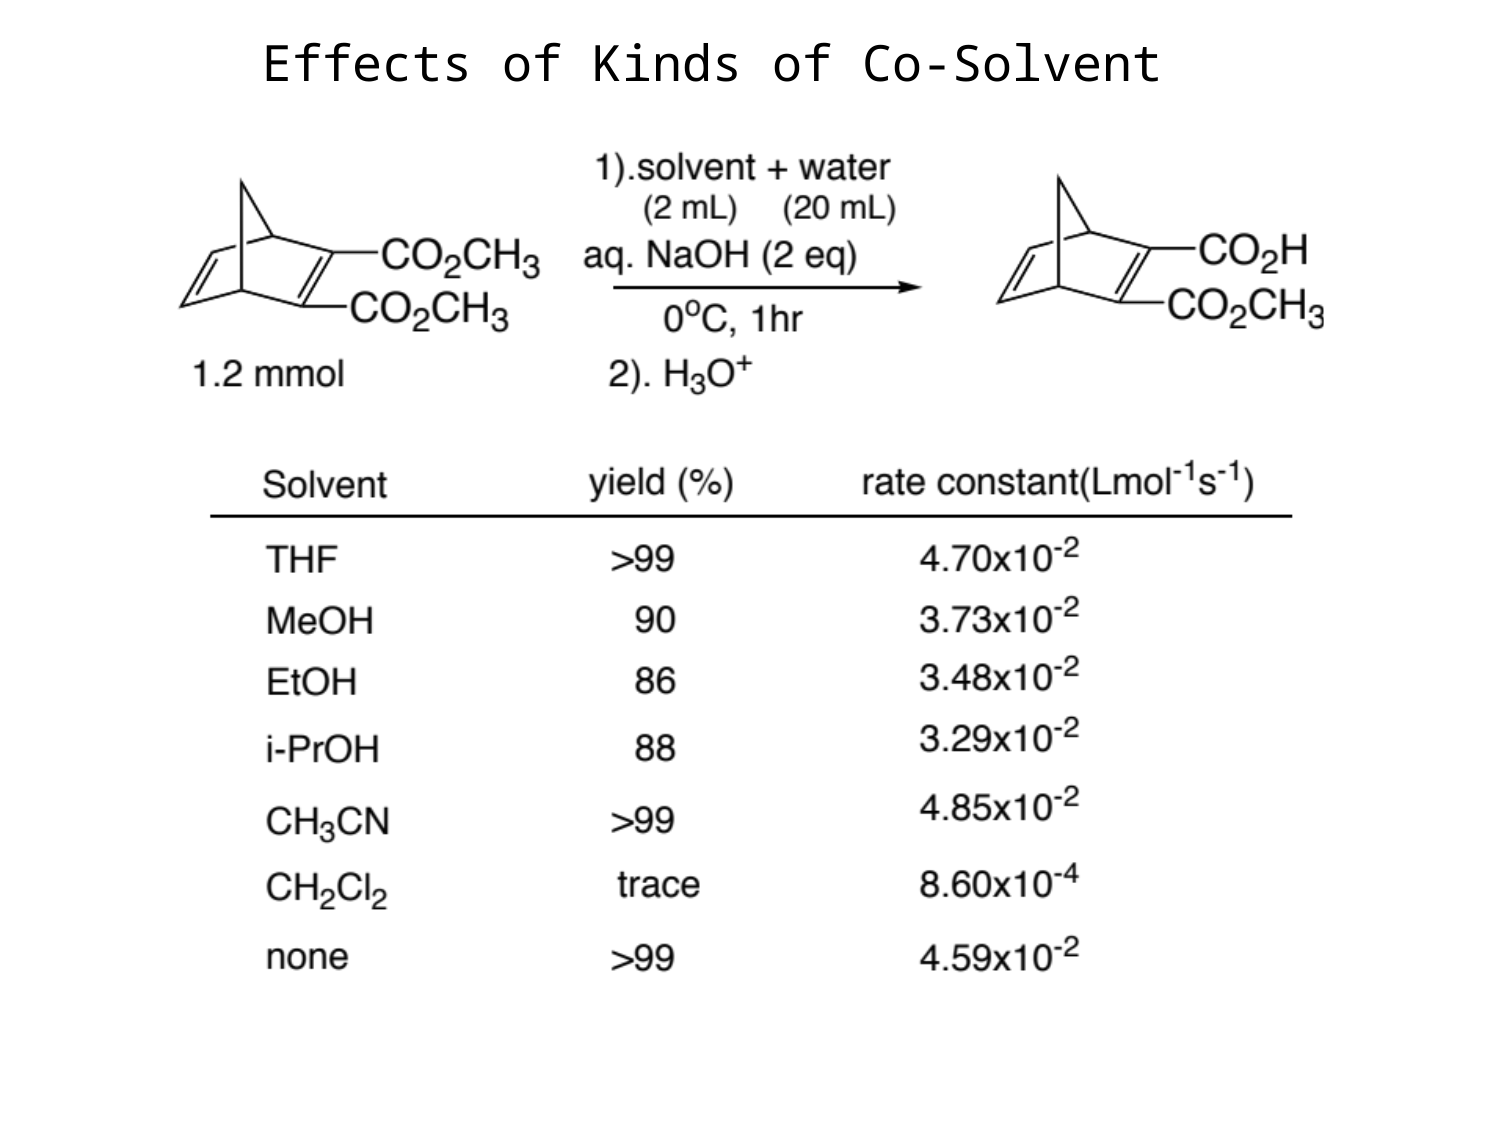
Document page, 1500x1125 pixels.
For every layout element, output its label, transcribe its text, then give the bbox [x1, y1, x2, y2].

text_box Effects of Kinds of Co-Solvent [365, 24, 1059, 100]
picture [176, 150, 1324, 976]
